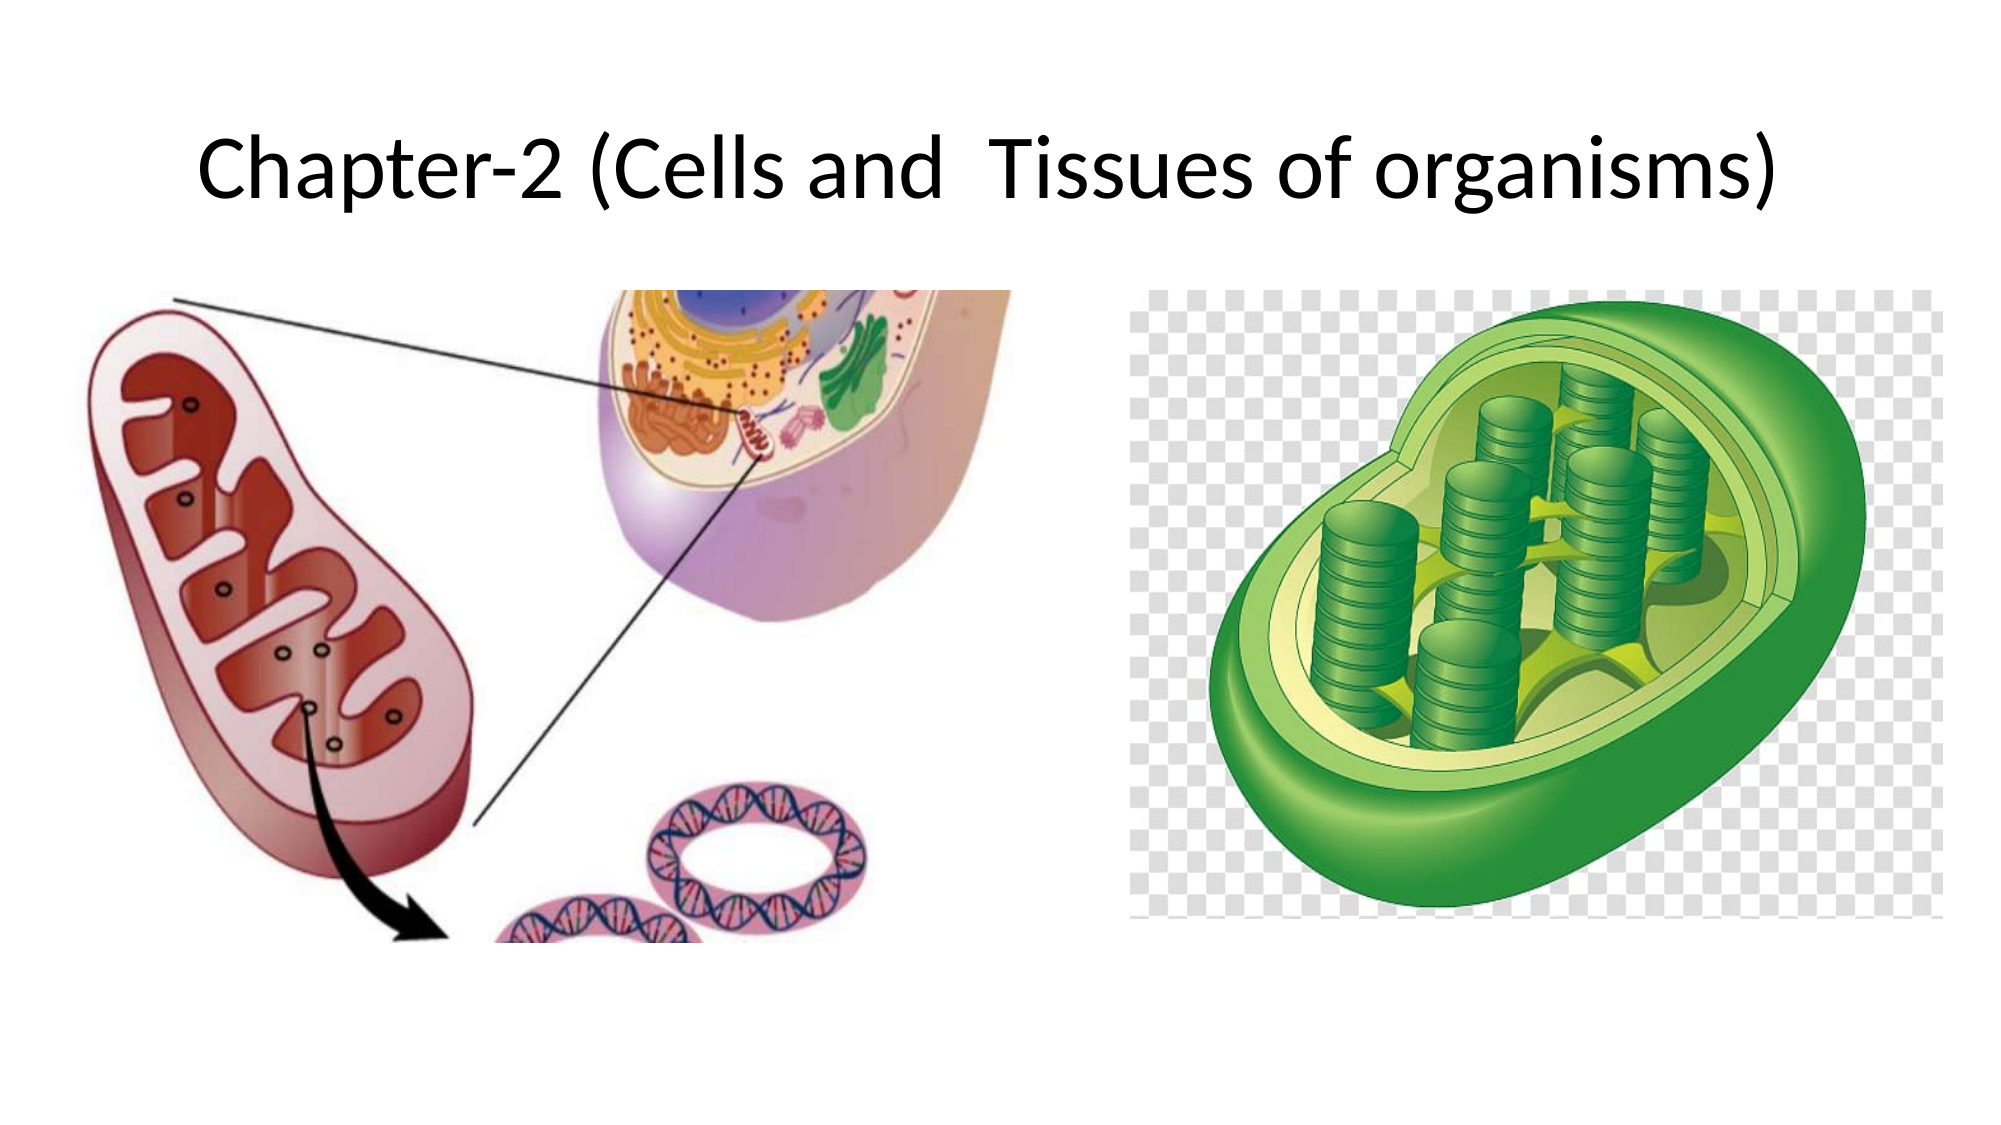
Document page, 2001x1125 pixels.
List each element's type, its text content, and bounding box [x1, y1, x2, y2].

picture [1130, 290, 1943, 919]
title Chapter-2 (Cells and Tissues of organisms) [137, 59, 1863, 278]
picture [60, 290, 1053, 943]
